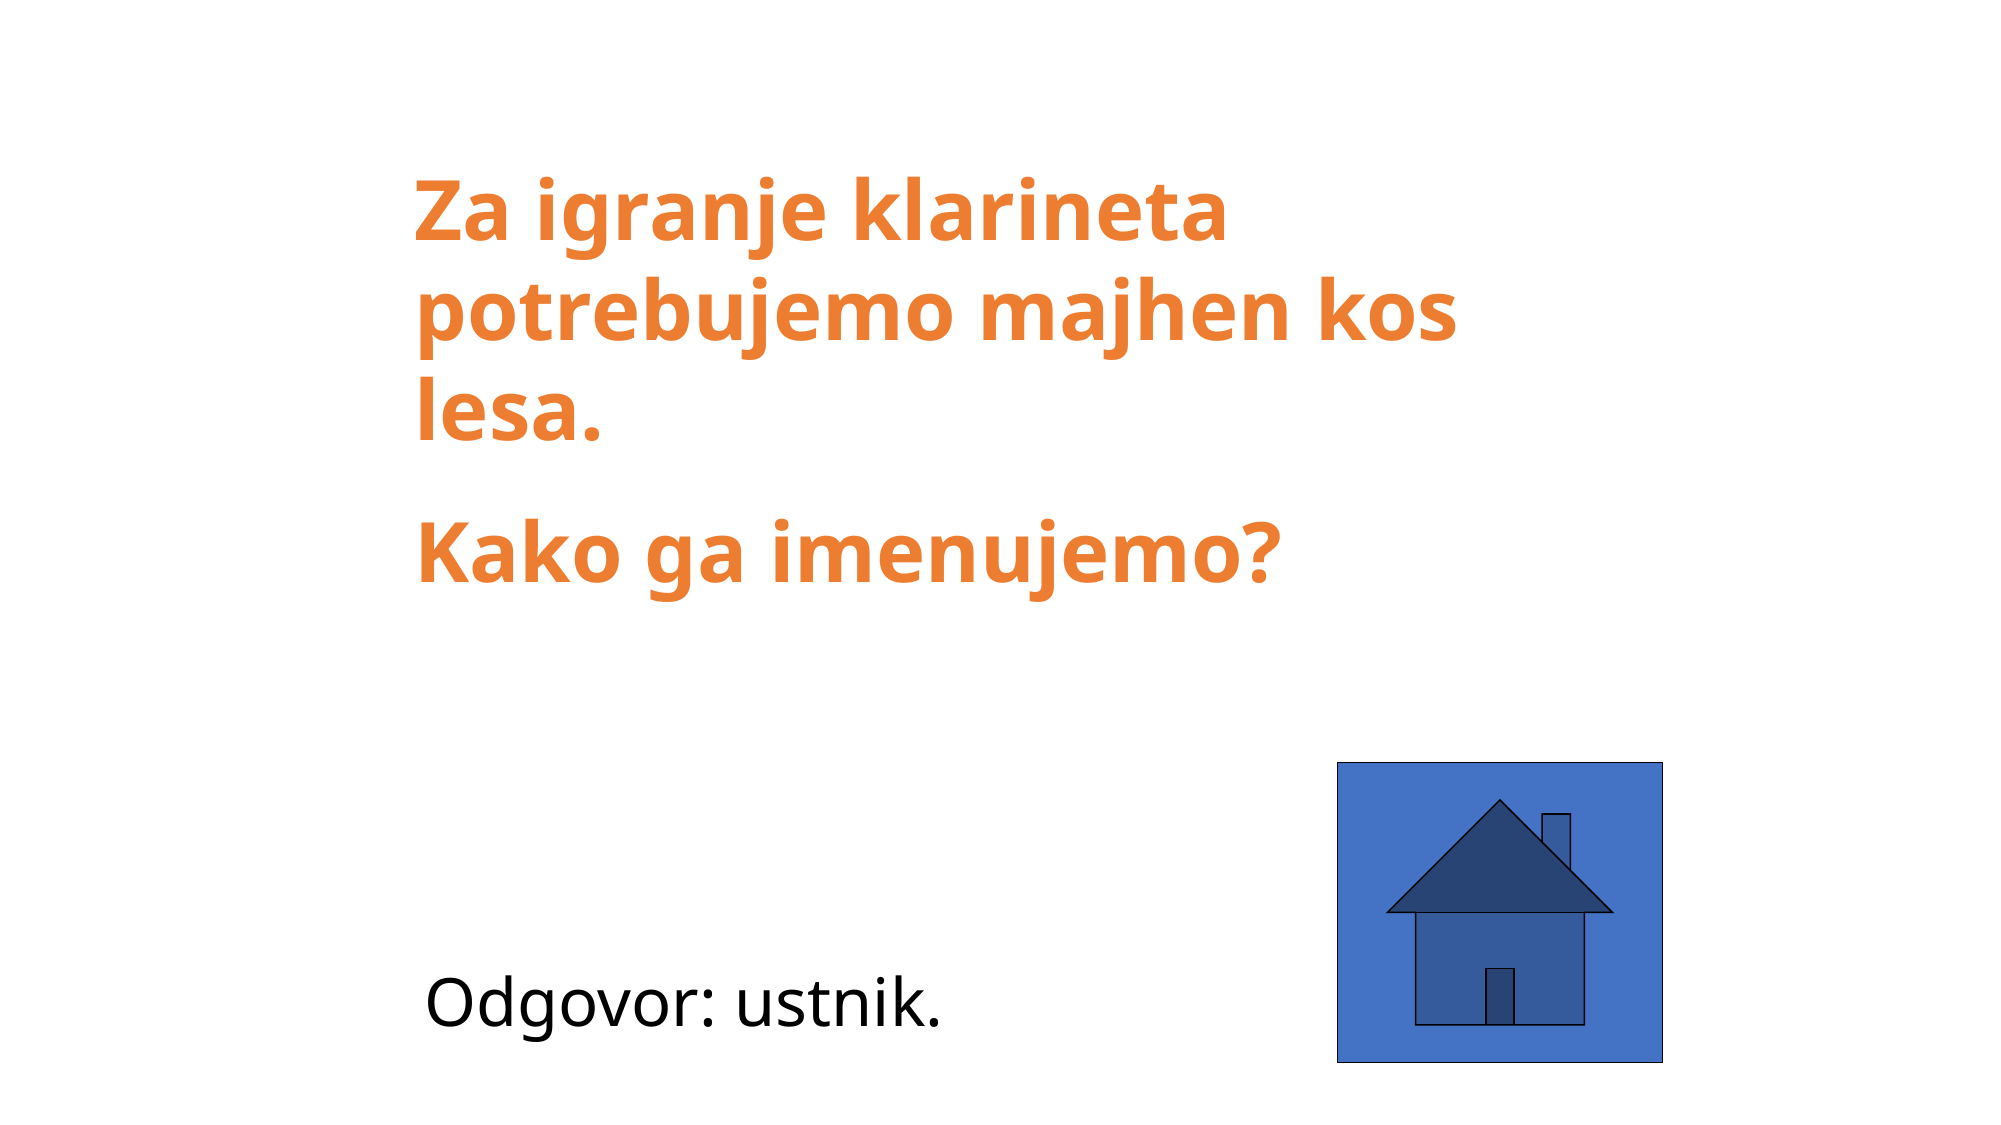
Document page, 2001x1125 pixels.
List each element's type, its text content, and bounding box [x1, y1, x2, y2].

text_box Odgovor: ustnik. [409, 952, 1260, 1047]
text_box [1337, 762, 1663, 1063]
text_box Za igranje klarineta potrebujemo majhen kos lesa. Kako ga imenujemo? [399, 149, 1600, 607]
